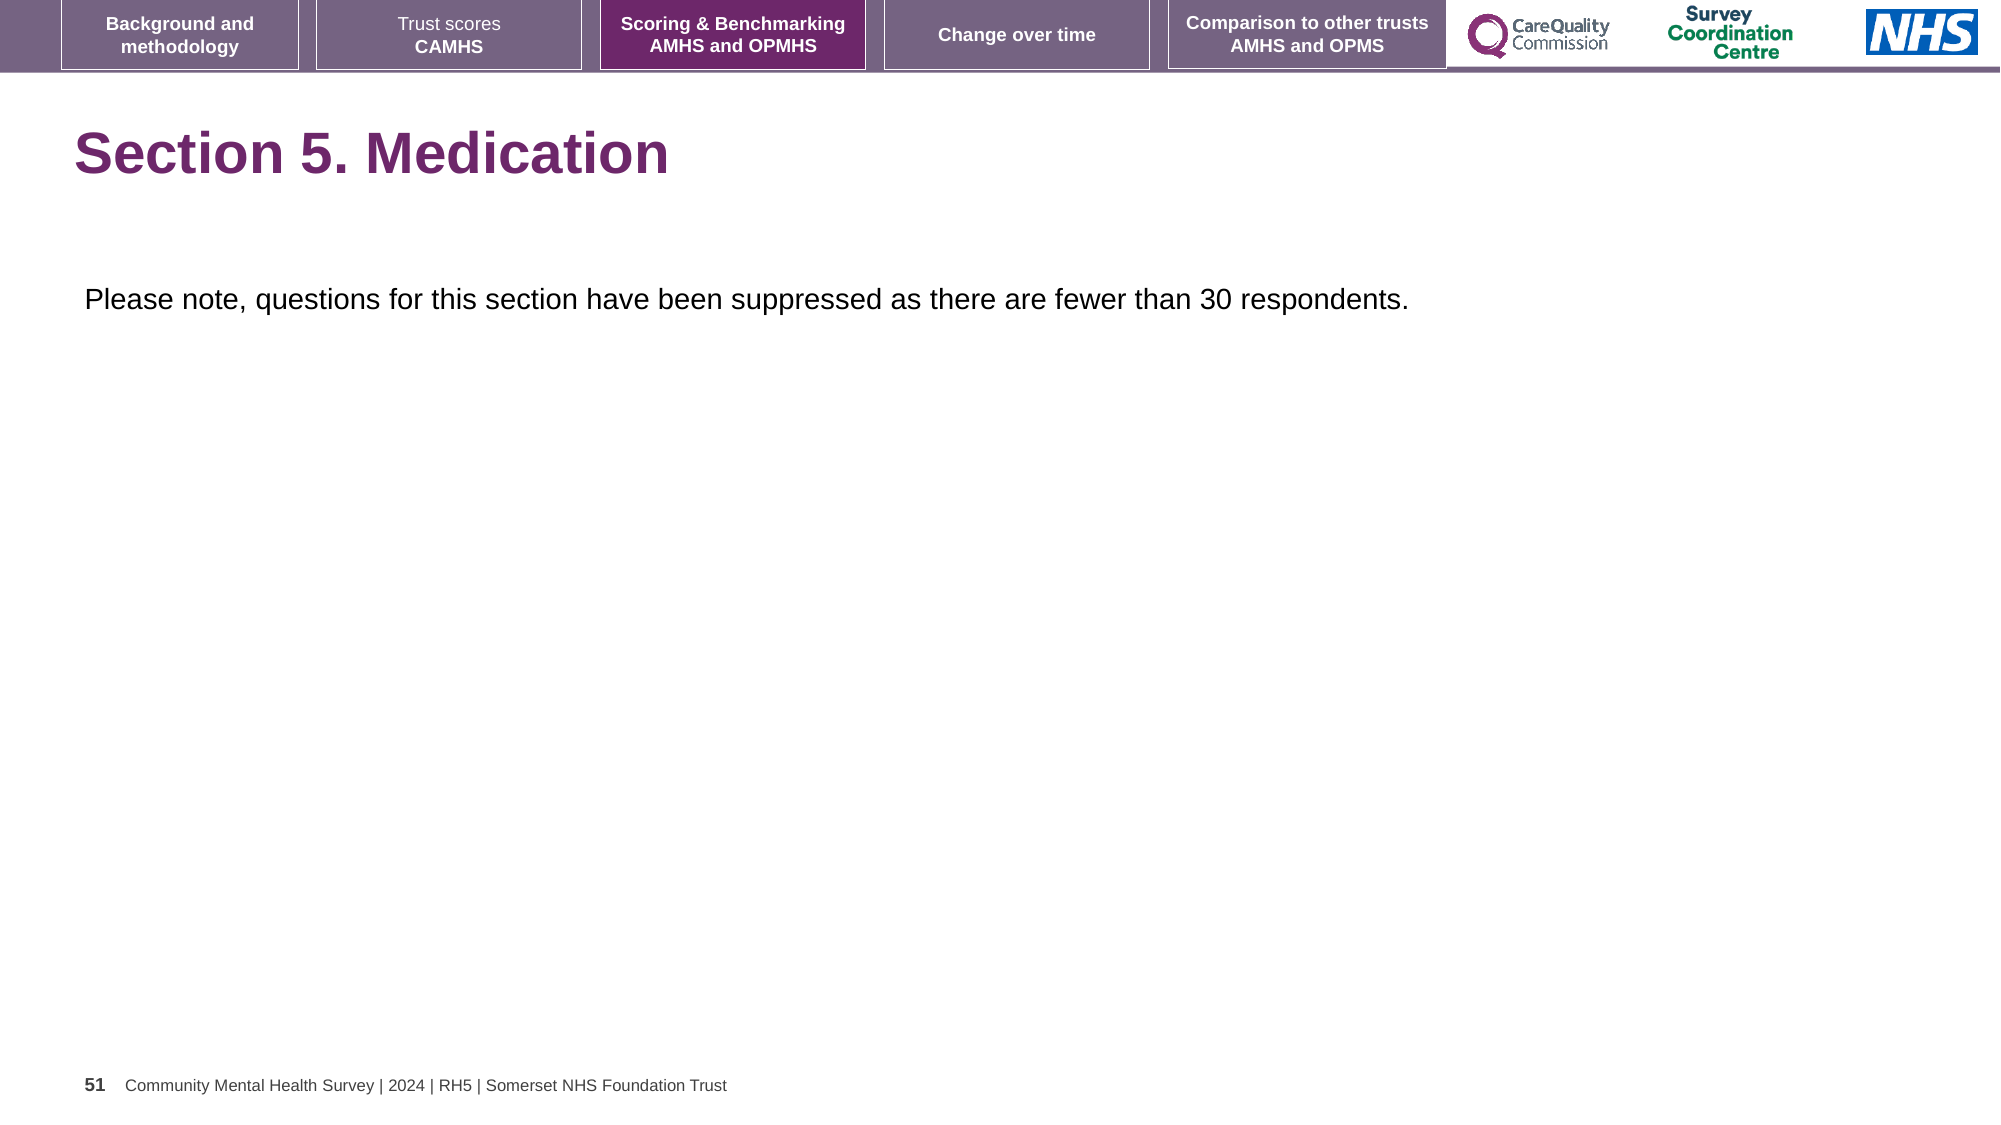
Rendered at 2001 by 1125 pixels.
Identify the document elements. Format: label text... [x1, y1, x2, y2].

picture [1866, 9, 1978, 55]
text_box 51 [84, 1065, 122, 1125]
picture [1467, 13, 1610, 59]
text_box Please note, questions for this section have been suppressed as there are fewer than 30 respondents. [84, 208, 1933, 316]
title Section 5. Medication [59, 100, 1933, 209]
picture [1666, 3, 1794, 61]
